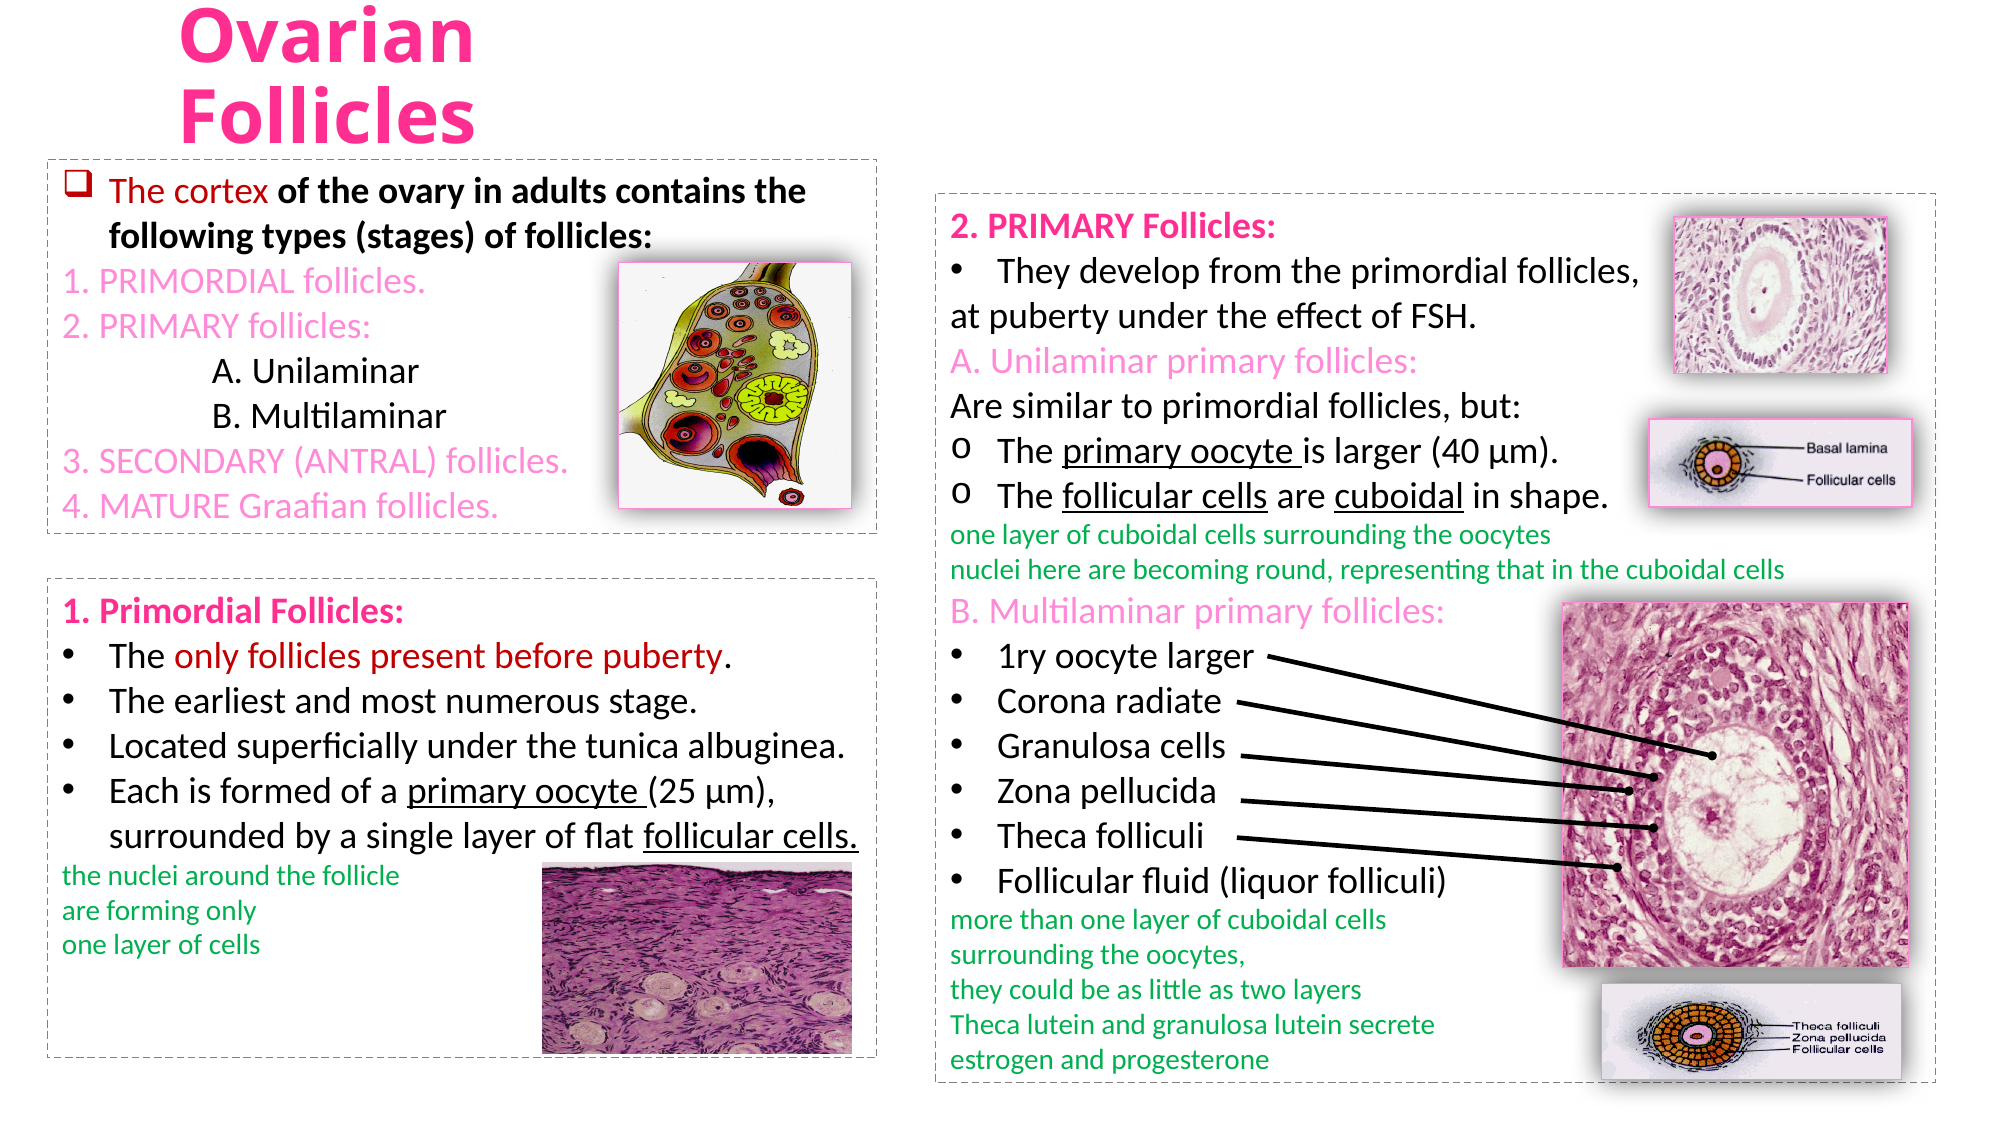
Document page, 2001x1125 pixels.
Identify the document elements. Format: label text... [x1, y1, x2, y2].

picture [1601, 983, 1902, 1080]
picture [618, 262, 852, 509]
text_box 2. PRIMARY Follicles: They develop from the primordial follicles, at puberty under the effect of FSH. A. Unilaminar primary follicles: Are similar to primordial follicles, but: The primary oocyte is larger (40 µm). The follicular cells are cuboidal in shape. one layer of cuboidal cells surrounding the oocytes nuclei here are becoming round, representing that in the cuboidal cells B. Multilaminar primary follicles: 1ry oocyte larger Corona radiate Granulosa cells Zona pellucida Theca folliculi Follicular fluid (liquor folliculi) more than one layer of cuboidal cells surrounding the oocytes, they could be as little as two layers Theca lutein and granulosa lutein secrete estrogen and progesterone [935, 193, 1936, 1083]
text_box 1. Primordial Follicles: The only follicles present before puberty. The earliest and most numerous stage. Located superficially under the tunica albuginea. Each is formed of a primary oocyte (25 µm), surrounded by a single layer of flat follicular cells. the nuclei around the follicle are forming only one layer of cells [47, 578, 877, 1058]
text_box The cortex of the ovary in adults contains the following types (stages) of follicles: 1. PRIMORDIAL follicles. 2. PRIMARY follicles: A. Unilaminar B. Multilaminar 3. SECONDARY (ANTRAL) follicles. 4. MATURE Graafian follicles. [47, 159, 877, 534]
picture [1562, 602, 1909, 968]
picture [1650, 420, 1911, 507]
title Ovarian Follicles [162, 27, 701, 131]
picture [542, 862, 852, 1054]
picture [1674, 217, 1887, 373]
